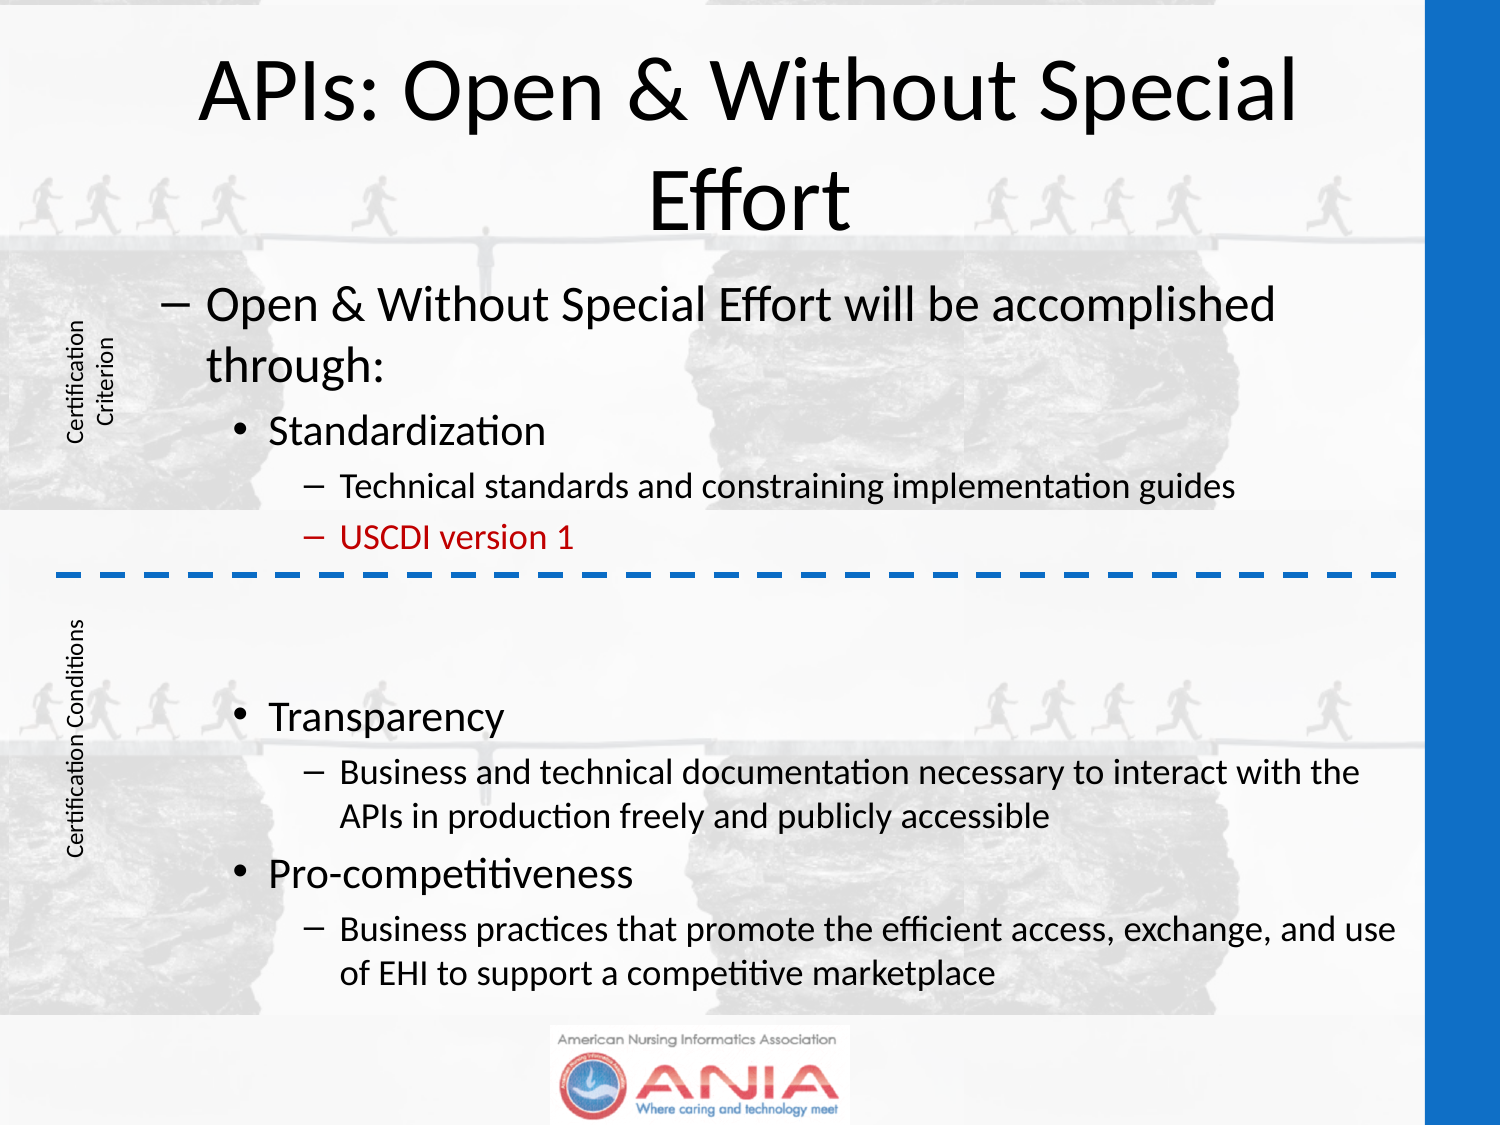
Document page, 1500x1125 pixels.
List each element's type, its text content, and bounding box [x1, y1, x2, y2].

picture [550, 1025, 850, 1125]
text_box Certification Criterion [50, 246, 126, 518]
list Open & Without Special Effort will be accomplished through: Standardization Technical standards and constraining implementation guides USCDI version 1 Transparency Business and technical documentation necessary to interact with the APIs in production freely and publicly accessible Pro-competitiveness Business practices that promote the efficient access, exchange, and use of EHI to support a competitive marketplace [75, 262, 1425, 1005]
title APIs: Open & Without Special Effort [75, 45, 1425, 233]
text_box Certification Conditions [50, 575, 96, 874]
